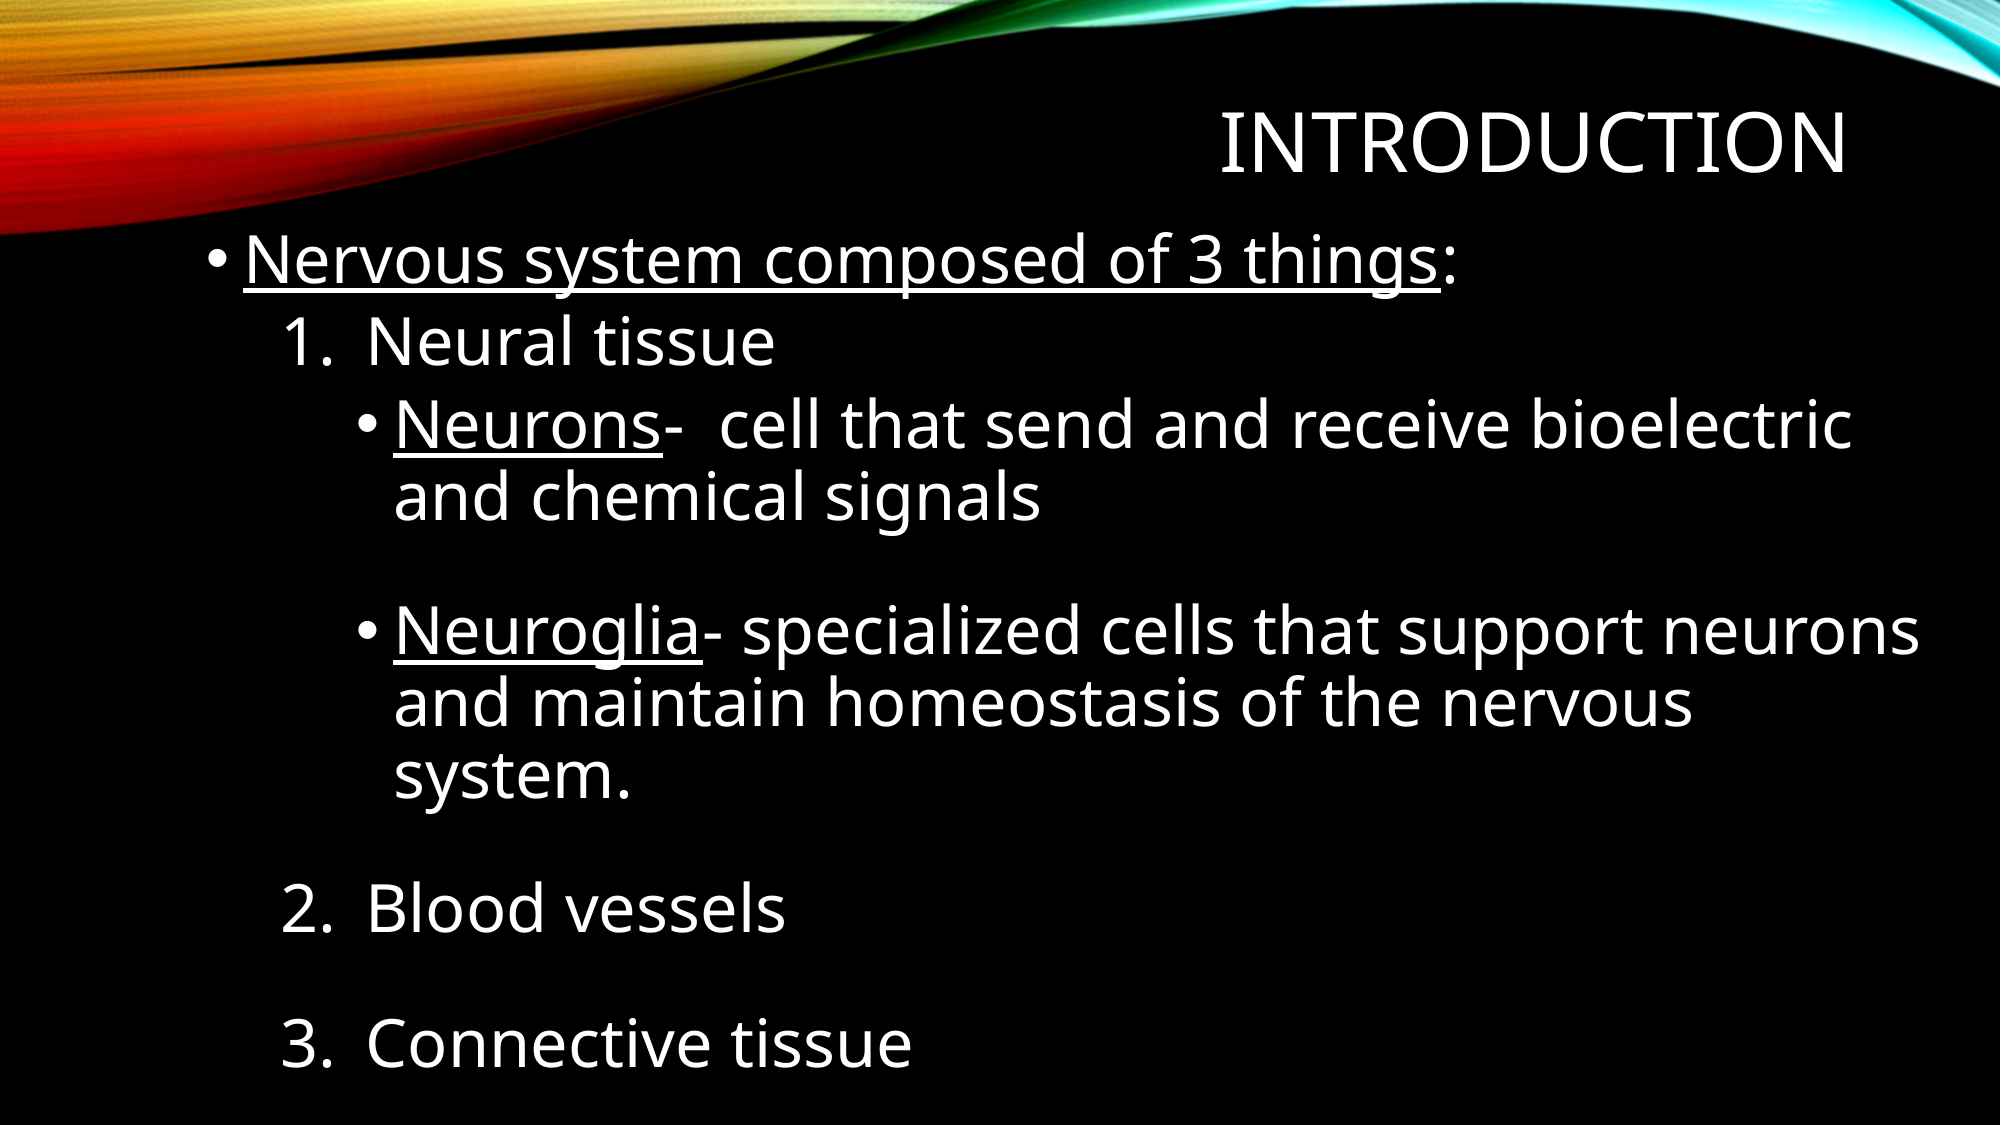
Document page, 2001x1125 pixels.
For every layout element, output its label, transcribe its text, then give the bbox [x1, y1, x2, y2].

title INTRODUCTION [474, 39, 1888, 218]
list Nervous system composed of 3 things: Neural tissue Neurons- cell that send and receive bioelectric and chemical signals Neuroglia- specialized cells that support neurons and maintain homeostasis of the nervous system. Blood vessels Connective tissue [190, 218, 1966, 1125]
picture [0, 0, 2000, 237]
